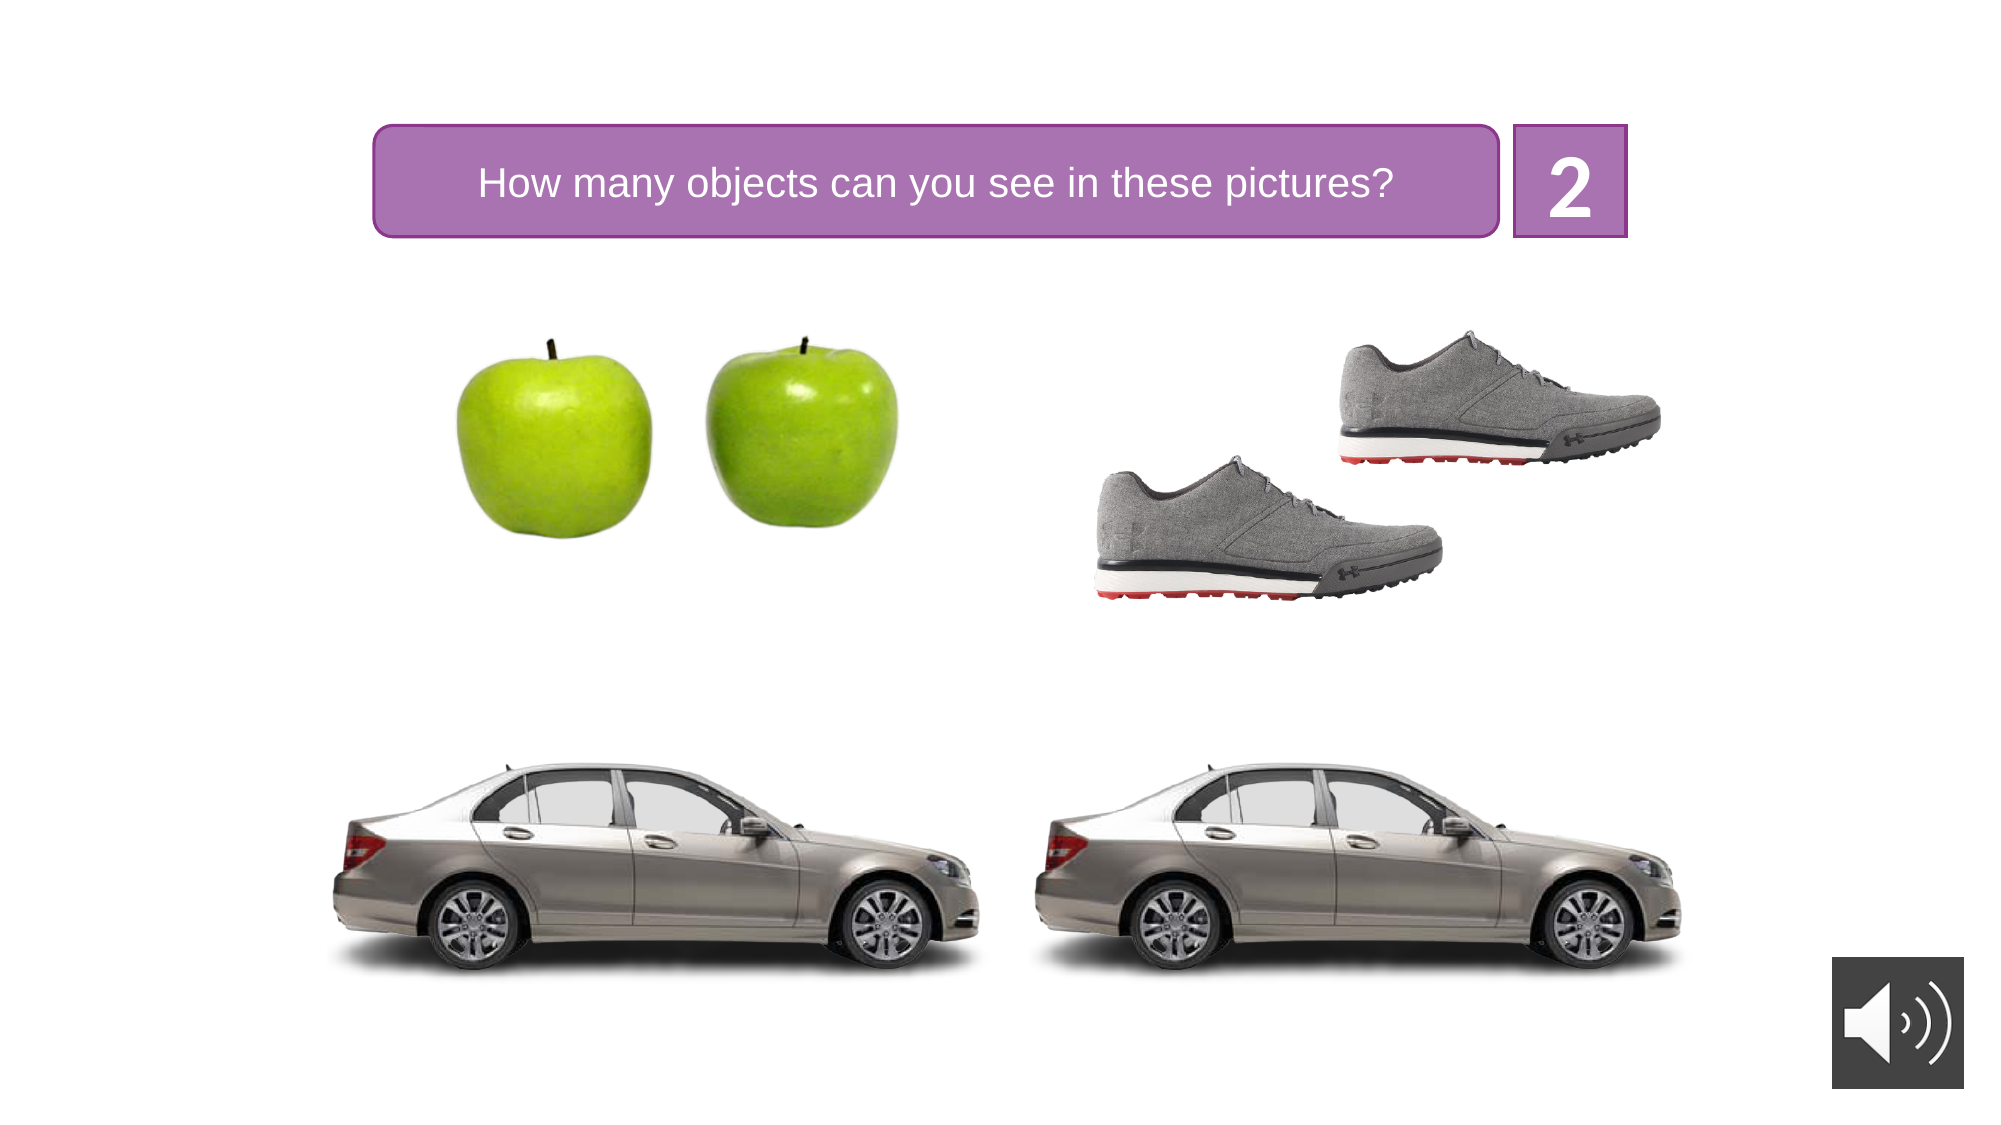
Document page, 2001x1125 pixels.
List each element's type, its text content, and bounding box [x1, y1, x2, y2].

picture [1831, 956, 1965, 1090]
text_box 2 [1514, 124, 1627, 236]
text_box How many objects can you see in these pictures? [372, 124, 1500, 238]
picture [430, 271, 928, 613]
picture [327, 733, 1732, 989]
picture [1090, 236, 1664, 709]
